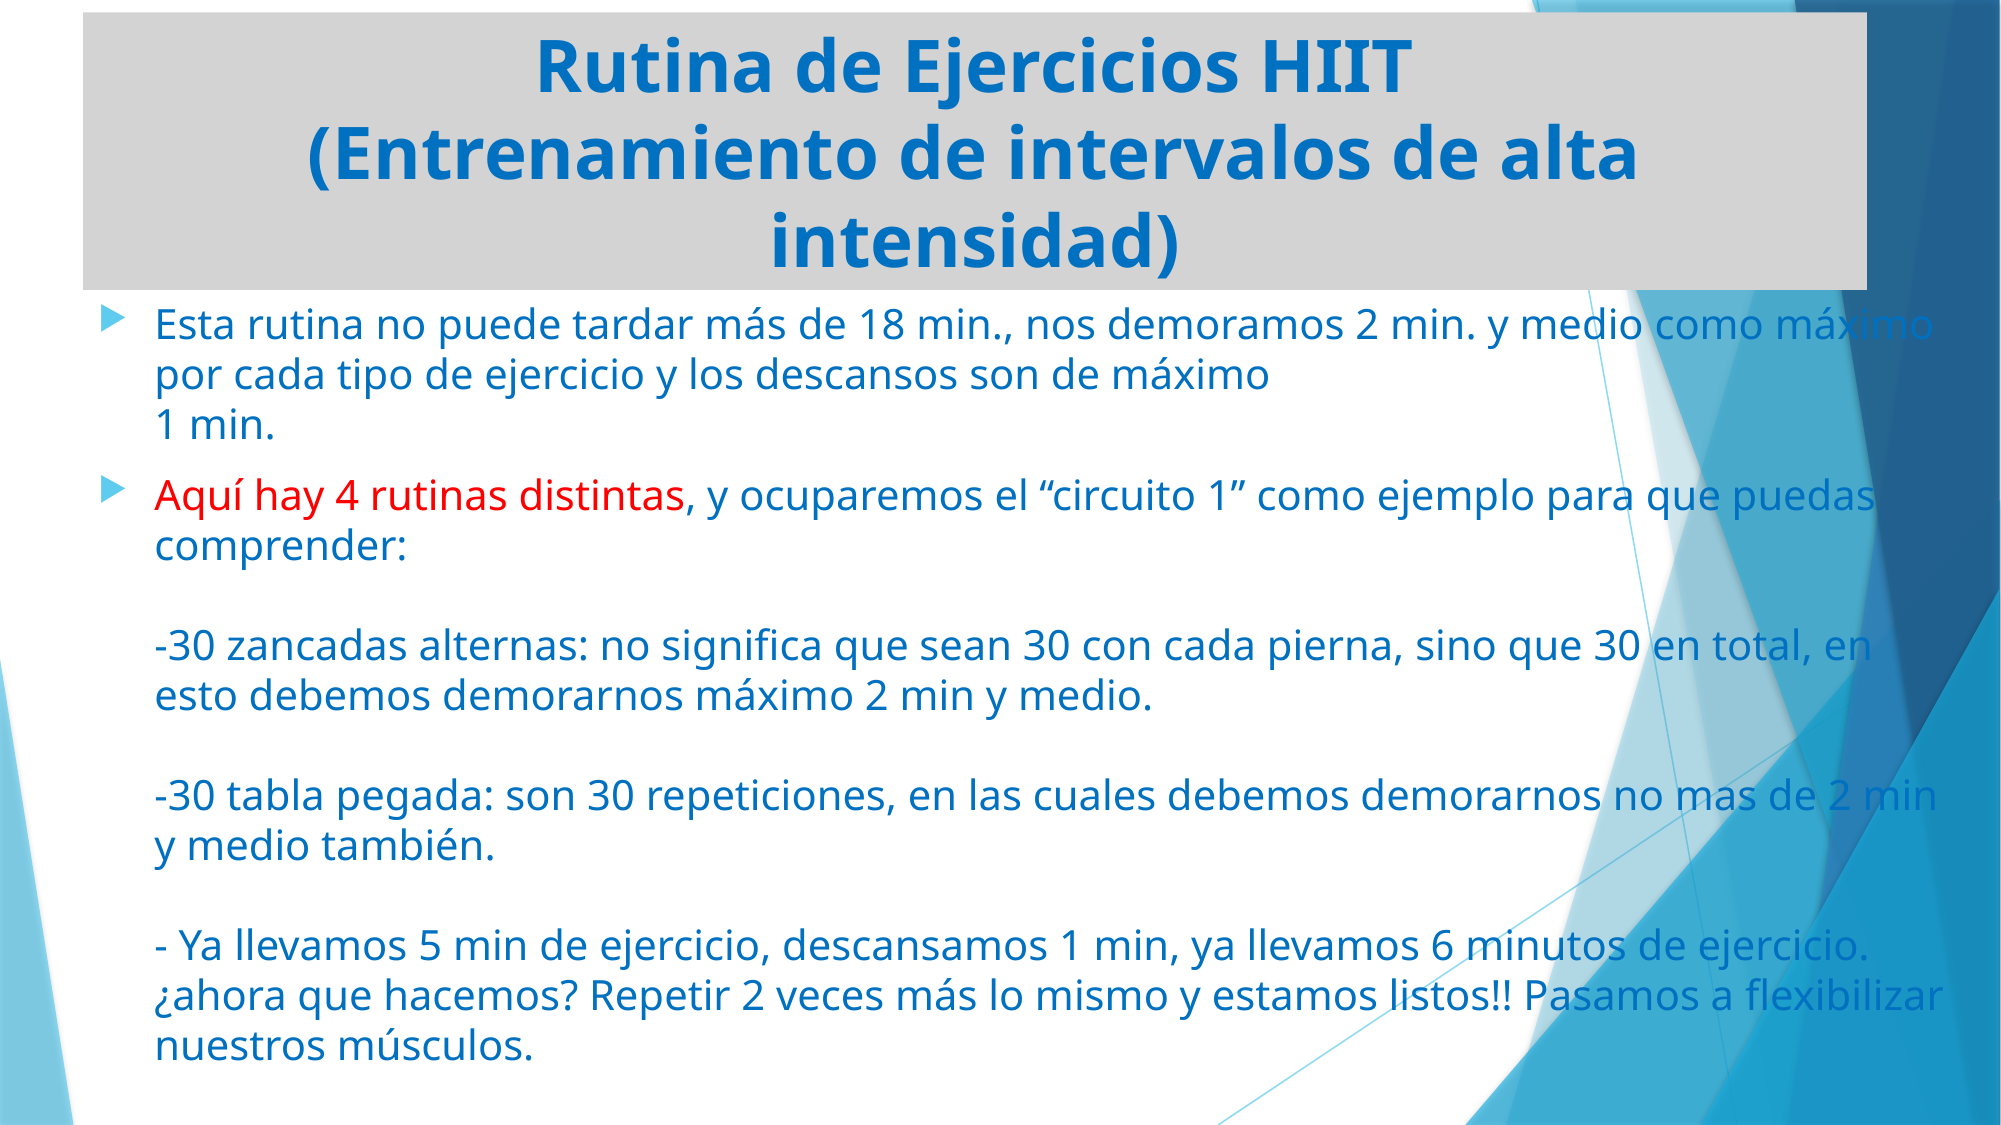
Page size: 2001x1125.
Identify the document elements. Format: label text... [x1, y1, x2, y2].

title Rutina de Ejercicios HIIT (Entrenamiento de intervalos de alta intensidad) [83, 12, 1867, 289]
list Esta rutina no puede tardar más de 18 min., nos demoramos 2 min. y medio como máximo por cada tipo de ejercicio y los descansos son de máximo 1 min. Aquí hay 4 rutinas distintas, y ocuparemos el “circuito 1” como ejemplo para que puedas comprender: -30 zancadas alternas: no significa que sean 30 con cada pierna, sino que 30 en total, en esto debemos demorarnos máximo 2 min y medio. -30 tabla pegada: son 30 repeticiones, en las cuales debemos demorarnos no mas de 2 min y medio también. - Ya llevamos 5 min de ejercicio, descansamos 1 min, ya llevamos 6 minutos de ejercicio. ¿ahora que hacemos? Repetir 2 veces más lo mismo y estamos listos!! Pasamos a flexibilizar nuestros músculos. [83, 289, 1963, 1067]
